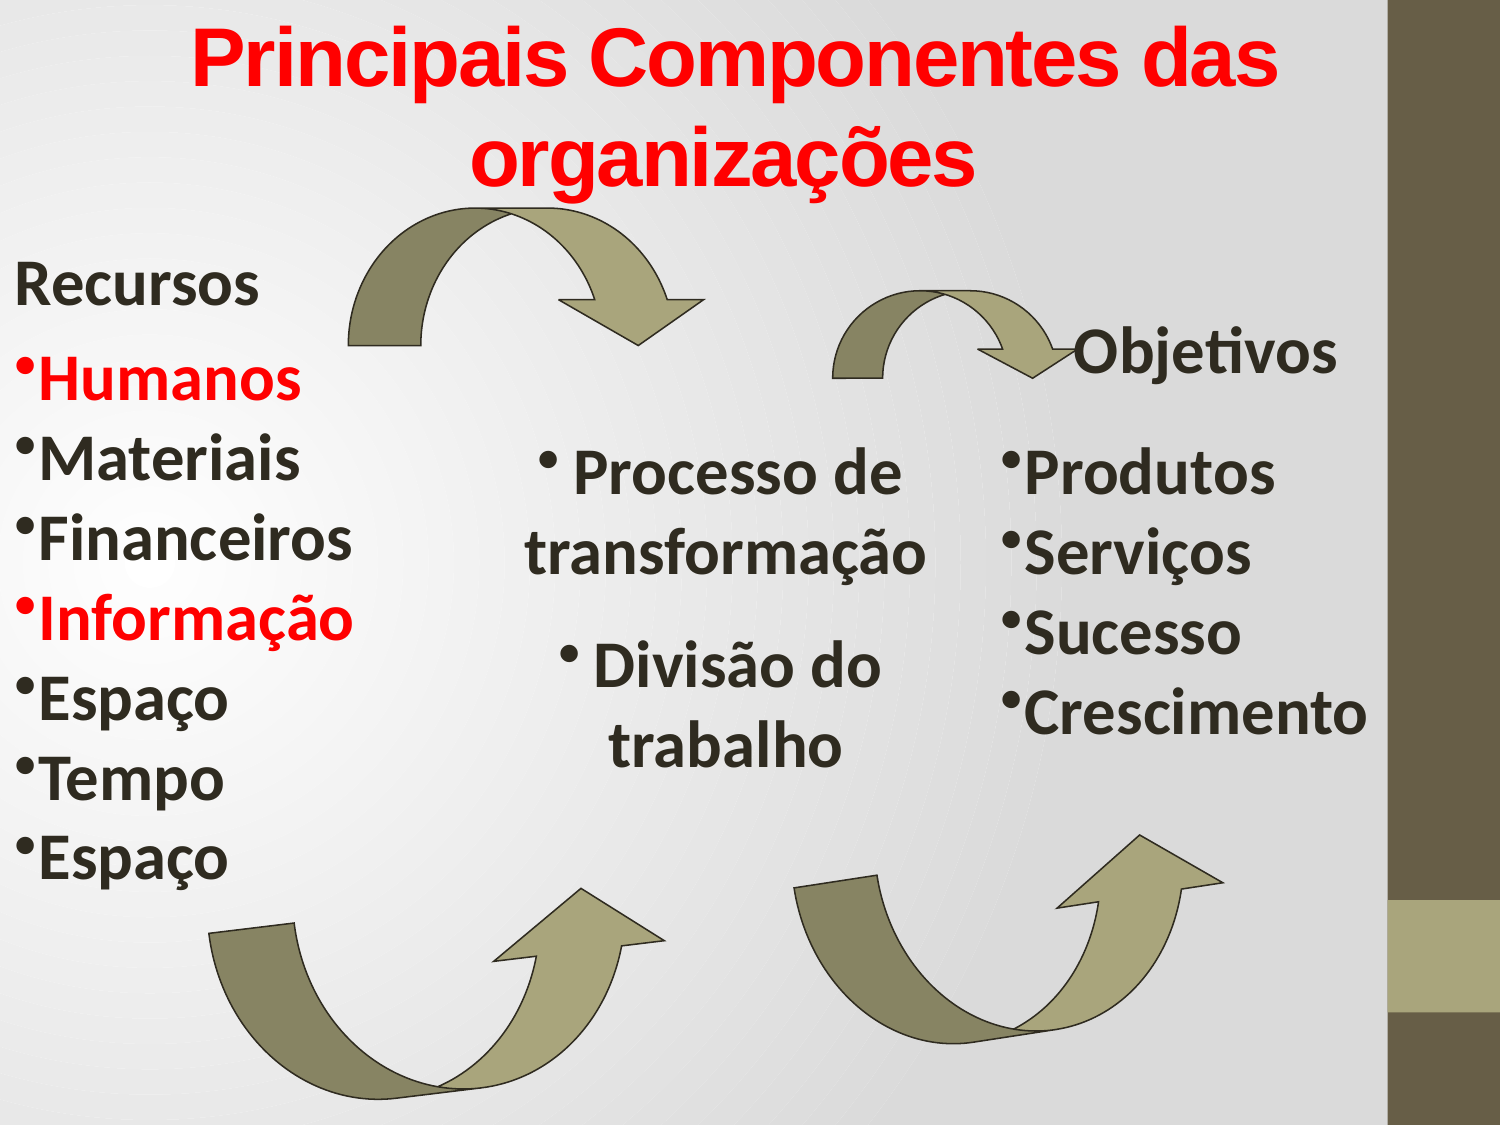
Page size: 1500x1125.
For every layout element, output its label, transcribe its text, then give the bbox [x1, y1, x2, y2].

text_box [208, 888, 665, 1100]
text_box Recursos [0, 231, 403, 326]
text_box Humanos Materiais Financeiros Informação Espaço Tempo Espaço [0, 326, 553, 901]
text_box [832, 290, 1078, 379]
text_box Objetivos [1059, 299, 1376, 395]
text_box [348, 208, 704, 346]
text_box Recursos [423, 231, 550, 326]
title Principais Componentes das organizações [0, 0, 1469, 211]
text_box Produtos Serviços Sucesso Crescimento [986, 420, 1500, 869]
text_box Processo de transformação Divisão do trabalho [478, 420, 975, 789]
text_box [794, 834, 1223, 1044]
